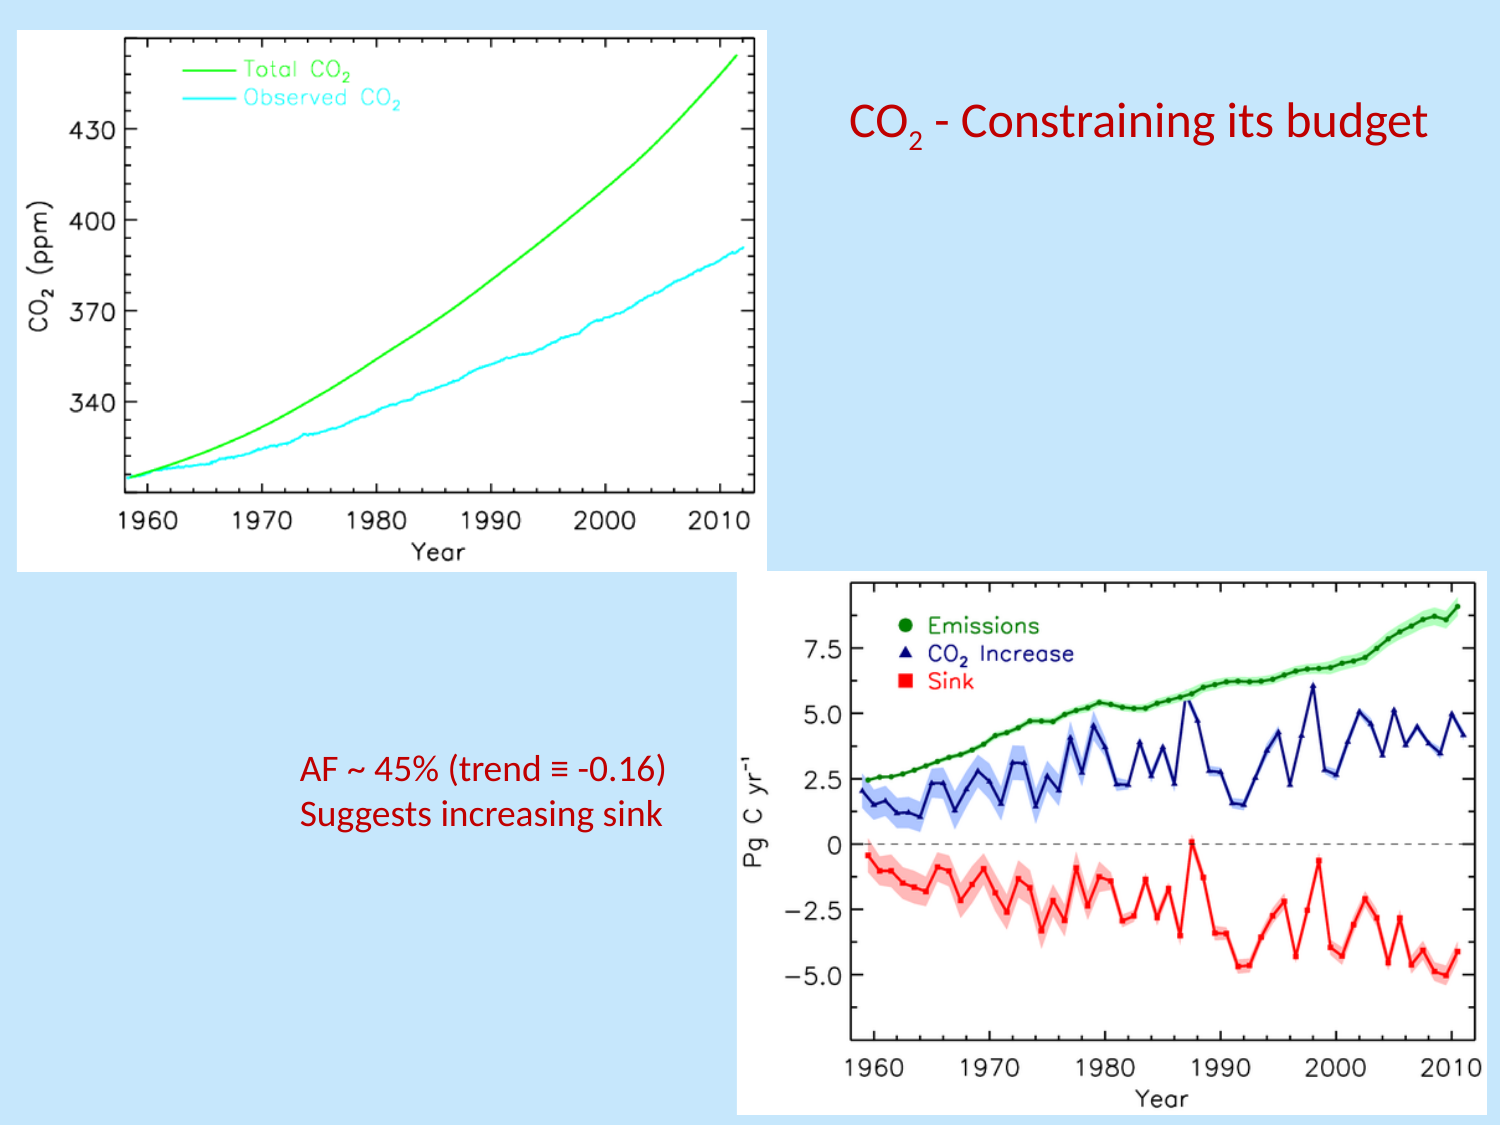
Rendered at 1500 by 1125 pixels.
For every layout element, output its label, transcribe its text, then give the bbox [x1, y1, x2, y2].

text_box AF ~ 45% (trend ≡ -0.16) Suggests increasing sink [285, 736, 700, 842]
text_box CO2 - Constraining its budget [834, 80, 1487, 164]
picture [16, 0, 1488, 1116]
